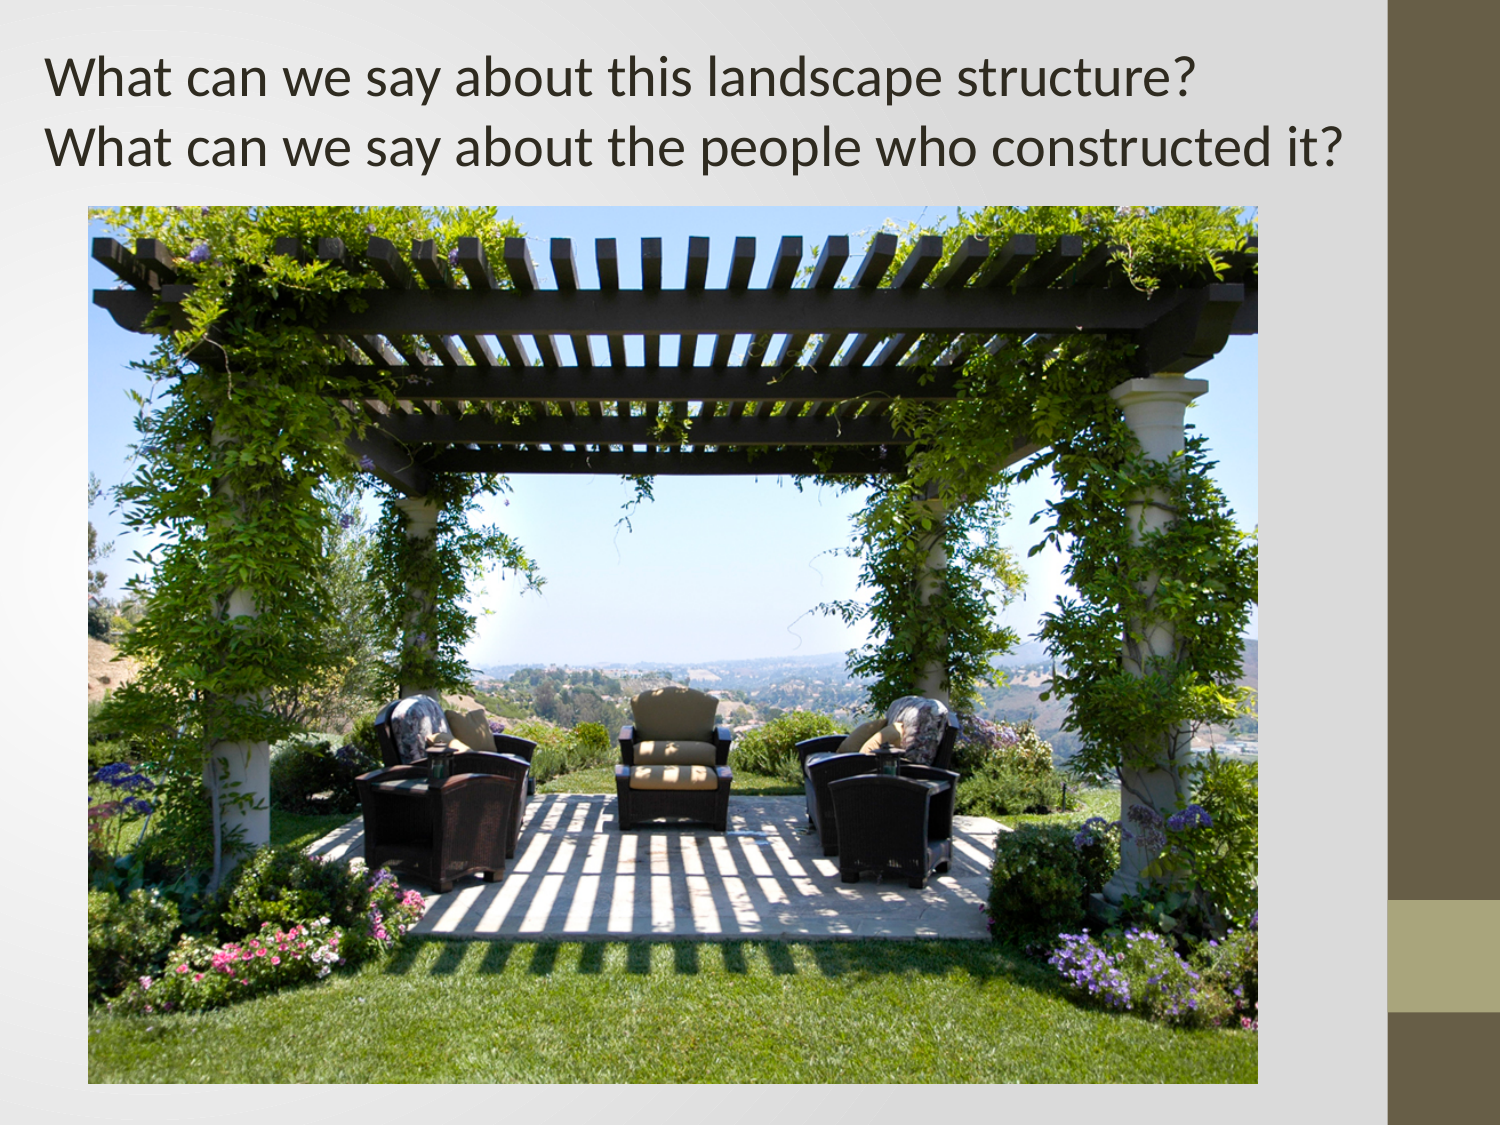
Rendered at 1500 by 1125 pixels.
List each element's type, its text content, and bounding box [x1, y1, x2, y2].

text_box What can we say about this landscape structure? What can we say about the people who constructed it? [29, 30, 1400, 186]
picture [87, 205, 1259, 1084]
